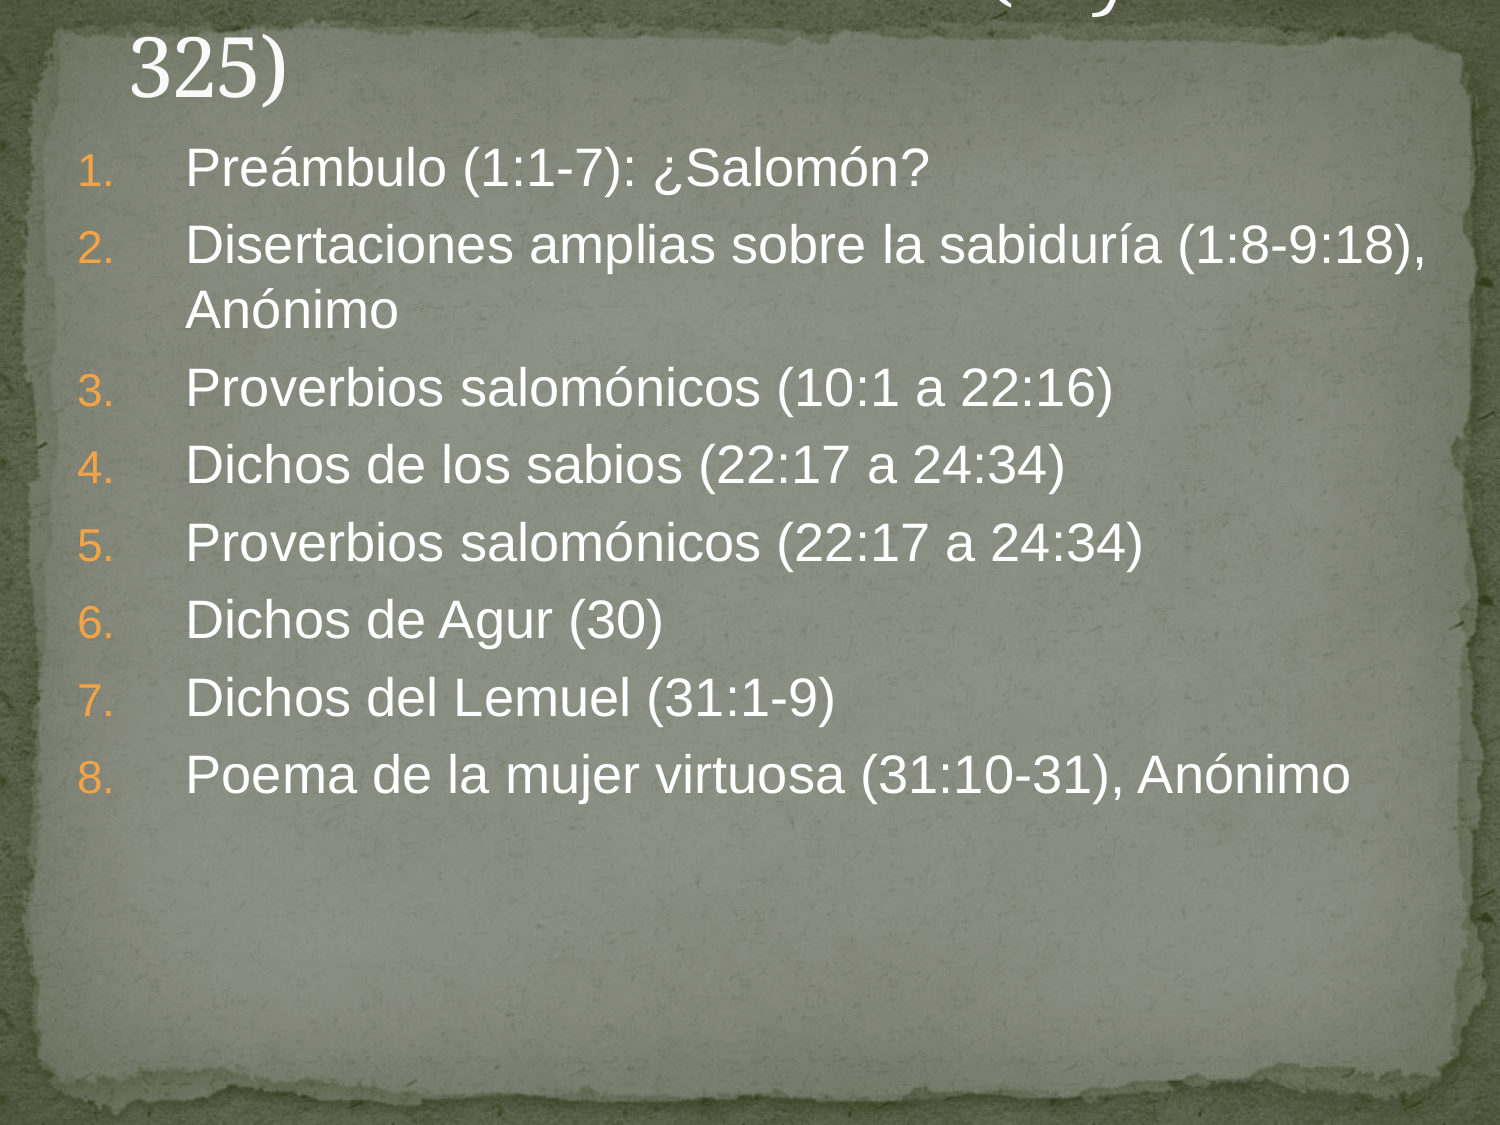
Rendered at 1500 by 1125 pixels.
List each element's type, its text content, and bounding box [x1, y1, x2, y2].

title La estructura del libro (D y L 325) [112, 0, 1388, 122]
list Preámbulo (1:1-7): ¿Salomón? Disertaciones amplias sobre la sabiduría (1:8-9:18), Anónimo Proverbios salomónicos (10:1 a 22:16) Dichos de los sabios (22:17 a 24:34) Proverbios salomónicos (22:17 a 24:34) Dichos de Agur (30) Dichos del Lemuel (31:1-9) Poema de la mujer virtuosa (31:10-31), Anónimo [62, 125, 1450, 1125]
